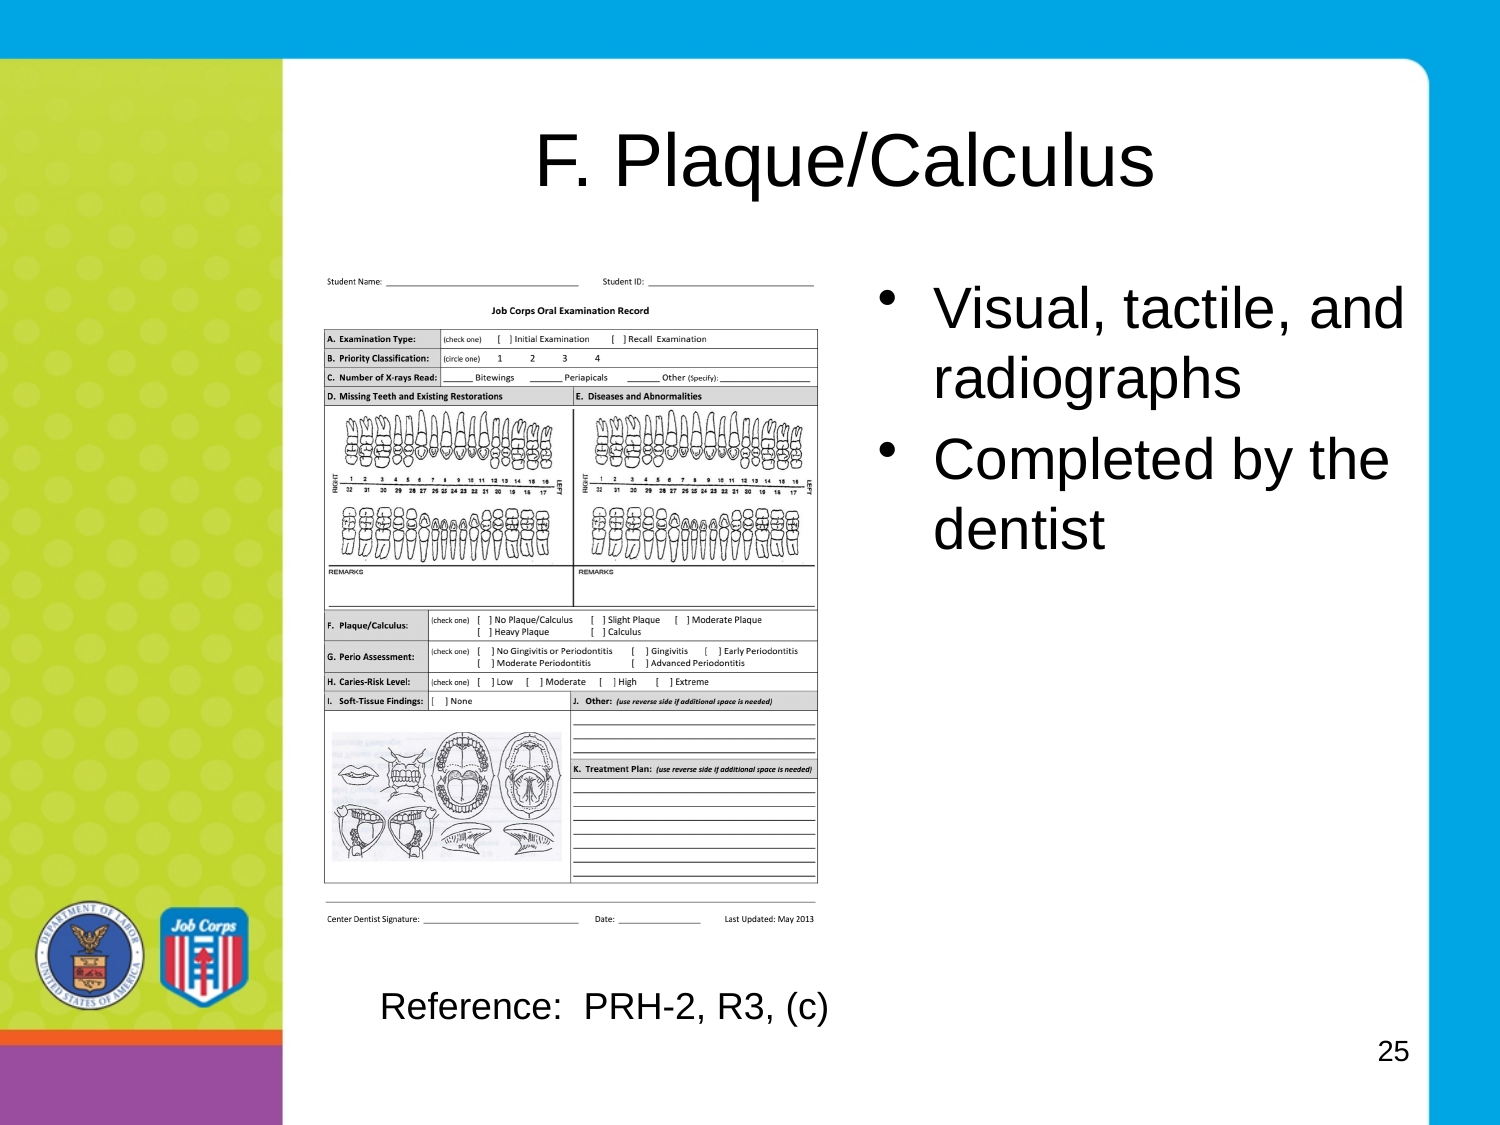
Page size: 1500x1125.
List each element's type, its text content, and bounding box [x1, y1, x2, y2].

slide_number 25 [1074, 1024, 1426, 1103]
picture [0, 58, 1430, 1125]
list Visual, tactile, and radiographs Completed by the dentist [862, 262, 1426, 926]
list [306, 262, 831, 926]
title F. Plaque/Calculus [287, 62, 1426, 251]
text_box Reference: PRH-2, R3, (c) [364, 974, 845, 1035]
